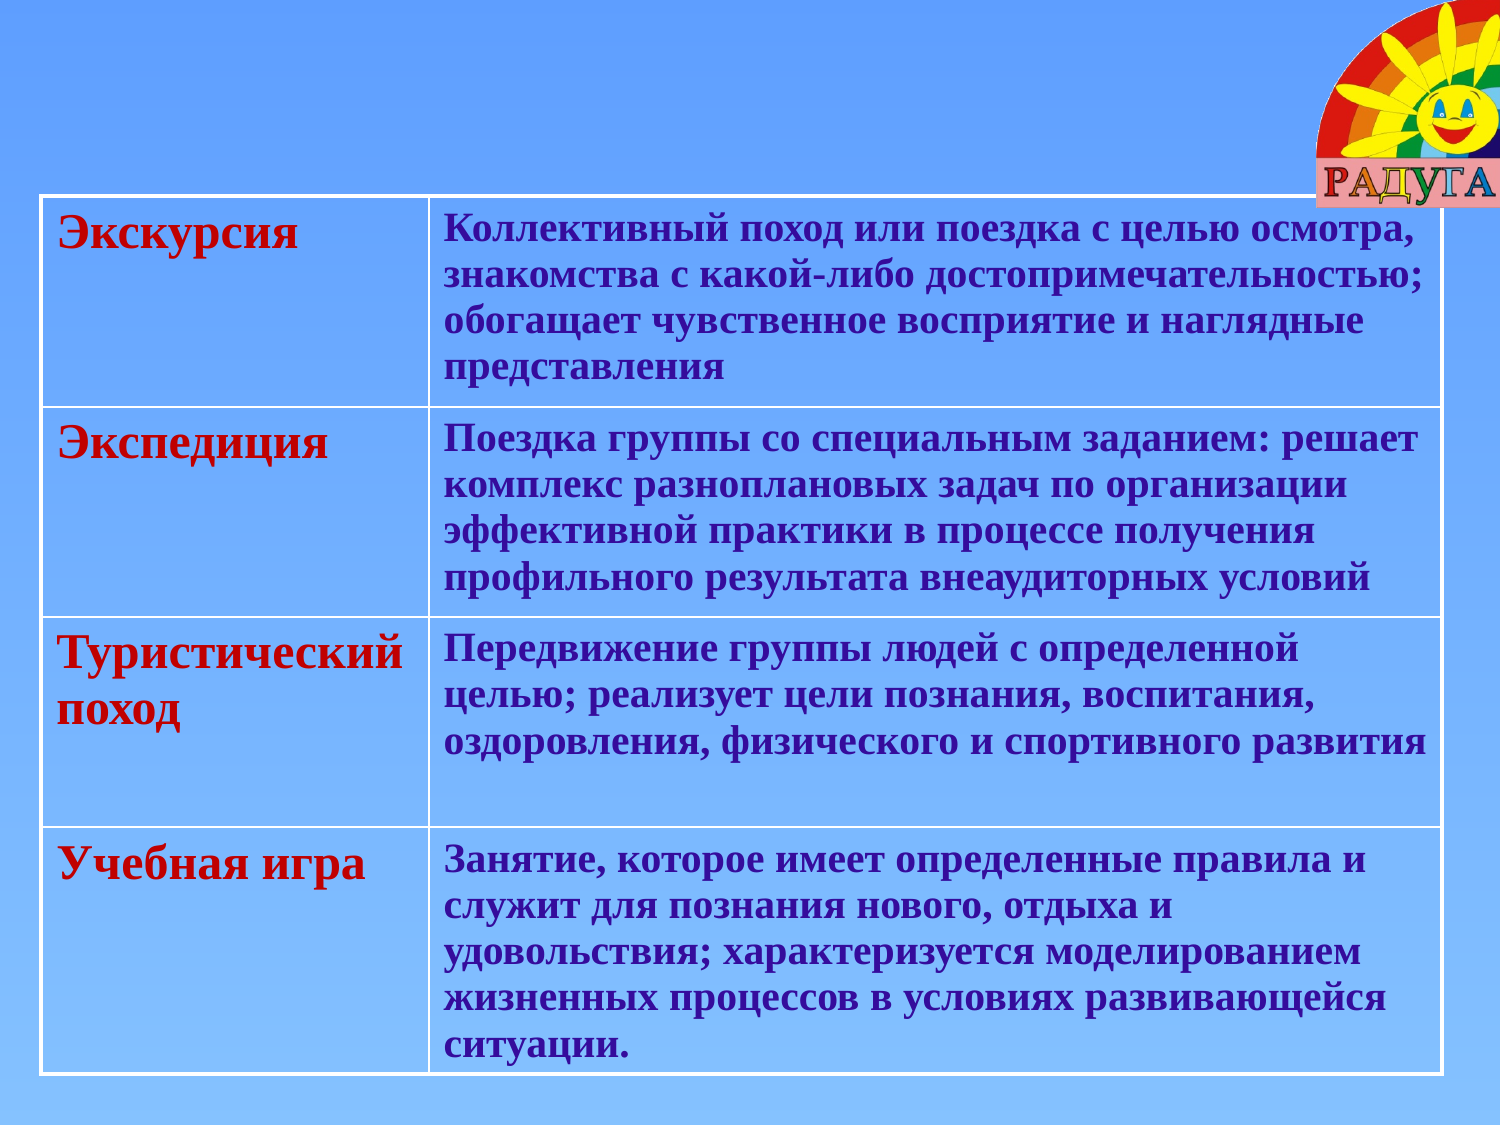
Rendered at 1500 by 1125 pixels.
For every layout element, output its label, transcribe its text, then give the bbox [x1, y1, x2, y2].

table_cell Туристический поход [43, 618, 428, 826]
table_cell Поездка группы со специальным заданием: решает комплекс разноплановых задач по организации эффективной практики в процессе получения профильного результата внеаудиторных условий [430, 408, 1440, 616]
table_header Экскурсия [43, 198, 428, 406]
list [1316, 0, 1500, 209]
table_cell Экспедиция [43, 408, 428, 616]
table_cell Передвижение группы людей с определенной целью; реализует цели познания, воспитания, оздоровления, физического и спортивного развития [430, 618, 1440, 826]
table_header Коллективный поход или поездка с целью осмотра, знакомства с какой-либо достопримечательностью; обогащает чувственное восприятие и наглядные представления [430, 198, 1440, 406]
table_cell Занятие, которое имеет определенные правила и служит для познания нового, отдыха и удовольствия; характеризуется моделированием жизненных процессов в условиях развивающейся ситуации. [430, 828, 1440, 1072]
table_cell Учебная игра [43, 828, 428, 1072]
